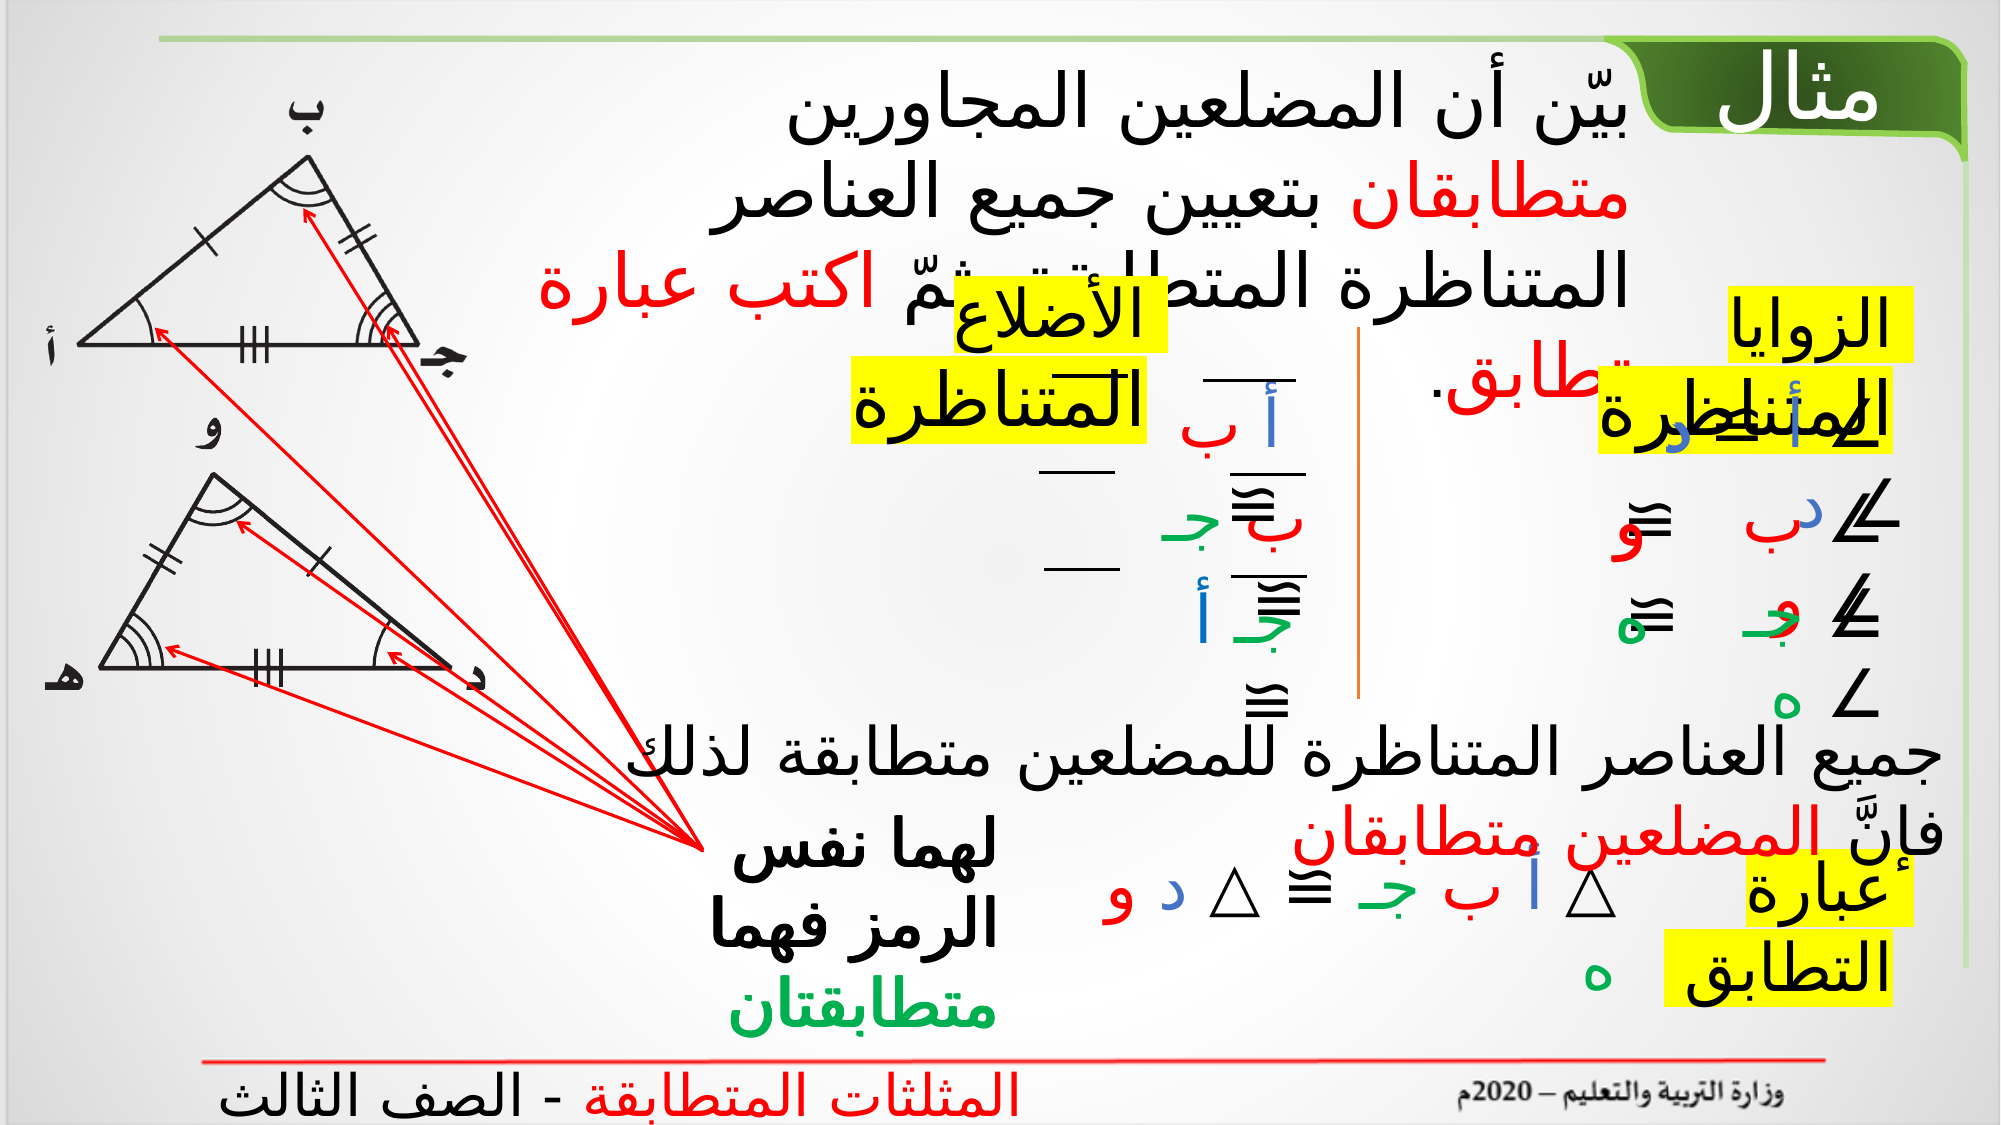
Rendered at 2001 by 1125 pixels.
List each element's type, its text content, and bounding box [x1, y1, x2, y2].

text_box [158, 20, 1966, 968]
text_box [1124, 467, 1322, 564]
text_box لهما نفس الرمز فهما متطابقتان [647, 968, 1016, 1048]
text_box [1111, 373, 1296, 470]
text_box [1125, 569, 1311, 666]
picture [0, 0, 2001, 1125]
text_box عبارة التطابق [1606, 968, 1908, 1012]
text_box △ أ ب جـ ≅ △ د و ه [1068, 968, 1632, 1011]
